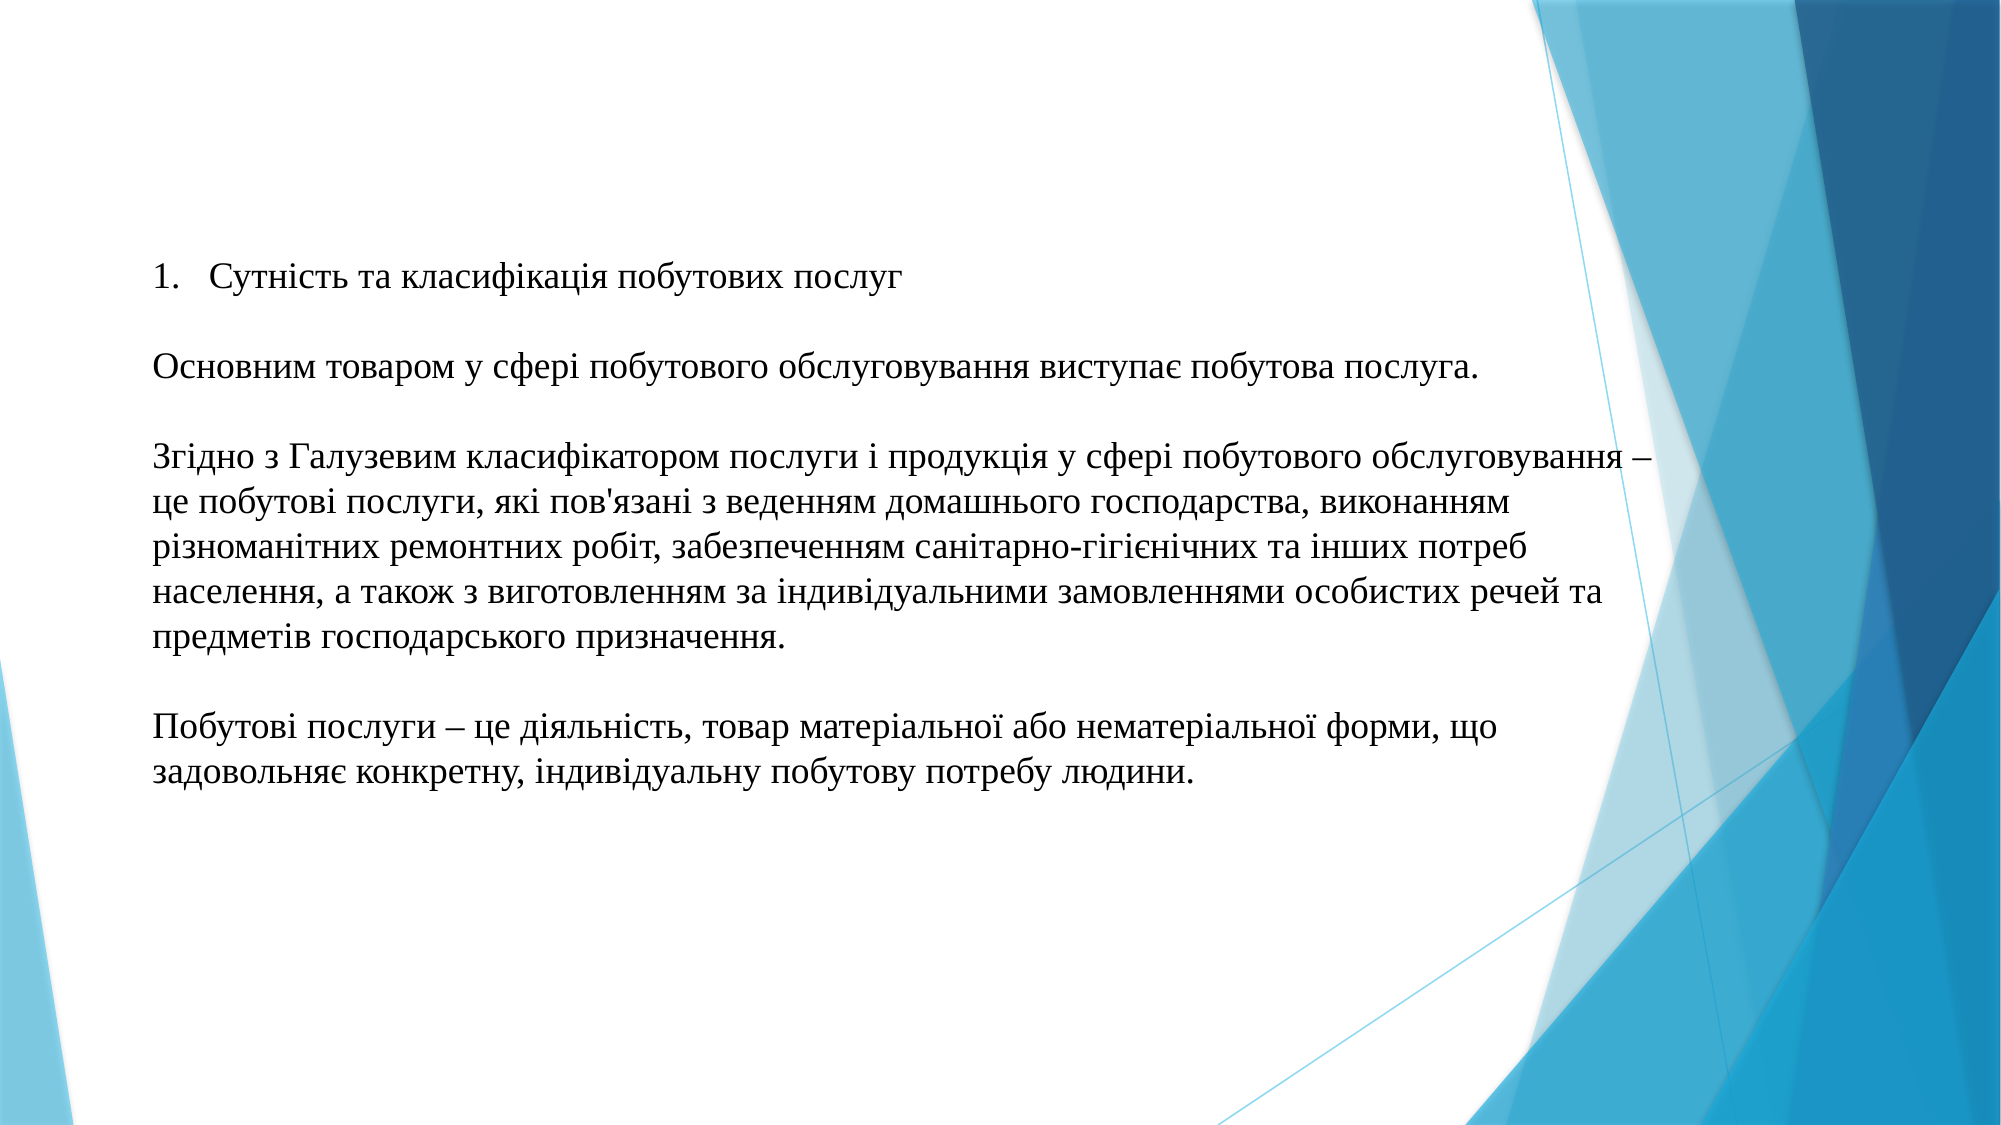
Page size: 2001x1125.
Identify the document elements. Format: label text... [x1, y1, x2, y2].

text_box Сутність та класифікація побутових послуг Основним товаром у сфері побутового обслуговування виступає побутова послуга. Згідно з Галузевим класифікатором послуги і продукція у сфері побутового обслуговування – це побутові послуги, які пов'язані з веденням домашнього господарства, виконанням різноманітних ремонтних робіт, забезпеченням санітарно-гігієнічних та інших потреб населення, а також з виготовленням за індивідуальними замовленнями особистих речей та предметів господарського призначення. Побутові послуги – це діяльність, товар матеріальної або нематеріальної форми, що задовольняє конкретну, індивідуальну побутову потребу людини. [137, 243, 1699, 799]
